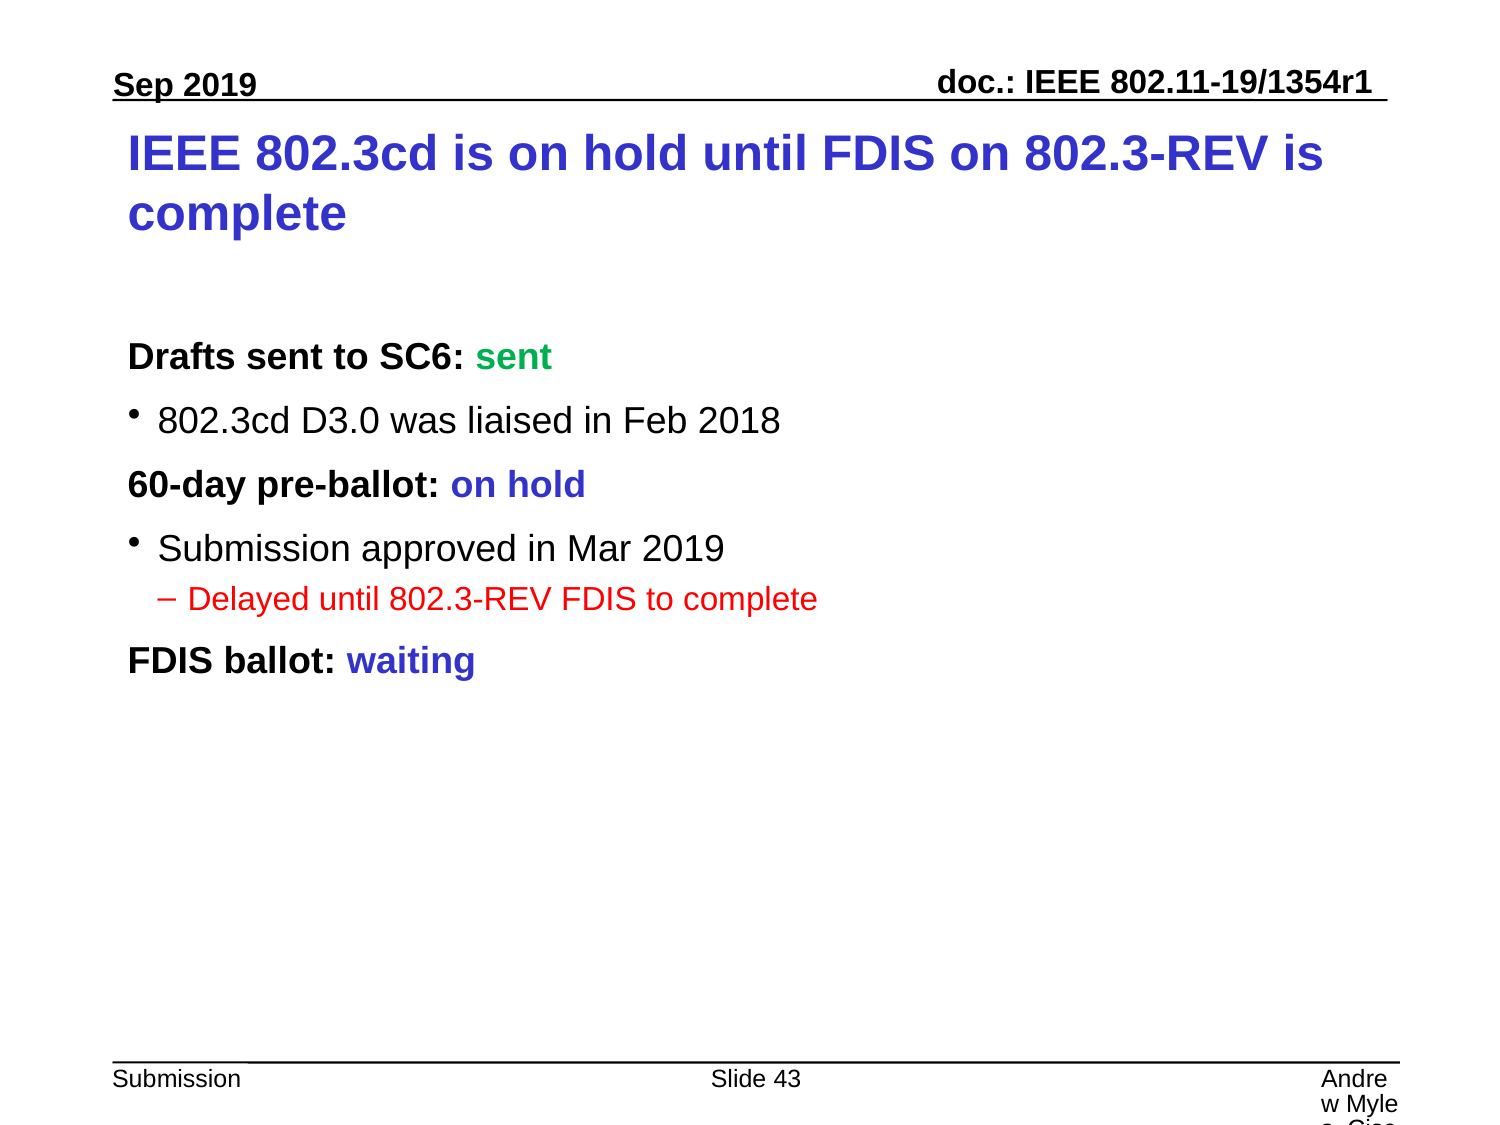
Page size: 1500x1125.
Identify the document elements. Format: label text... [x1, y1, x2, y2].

title IEEE 802.3cd is on hold until FDIS on 802.3-REV is complete [112, 112, 1388, 288]
list Drafts sent to SC6: sent 802.3cd D3.0 was liaised in Feb 2018 60-day pre-ballot: on hold Submission approved in Mar 2019 Delayed until 802.3-REV FDIS to complete FDIS ballot: waiting [112, 324, 1388, 1000]
footer Andrew Myles, Cisco [1320, 1061, 1402, 1093]
slide_number Slide 43 [709, 1061, 803, 1093]
